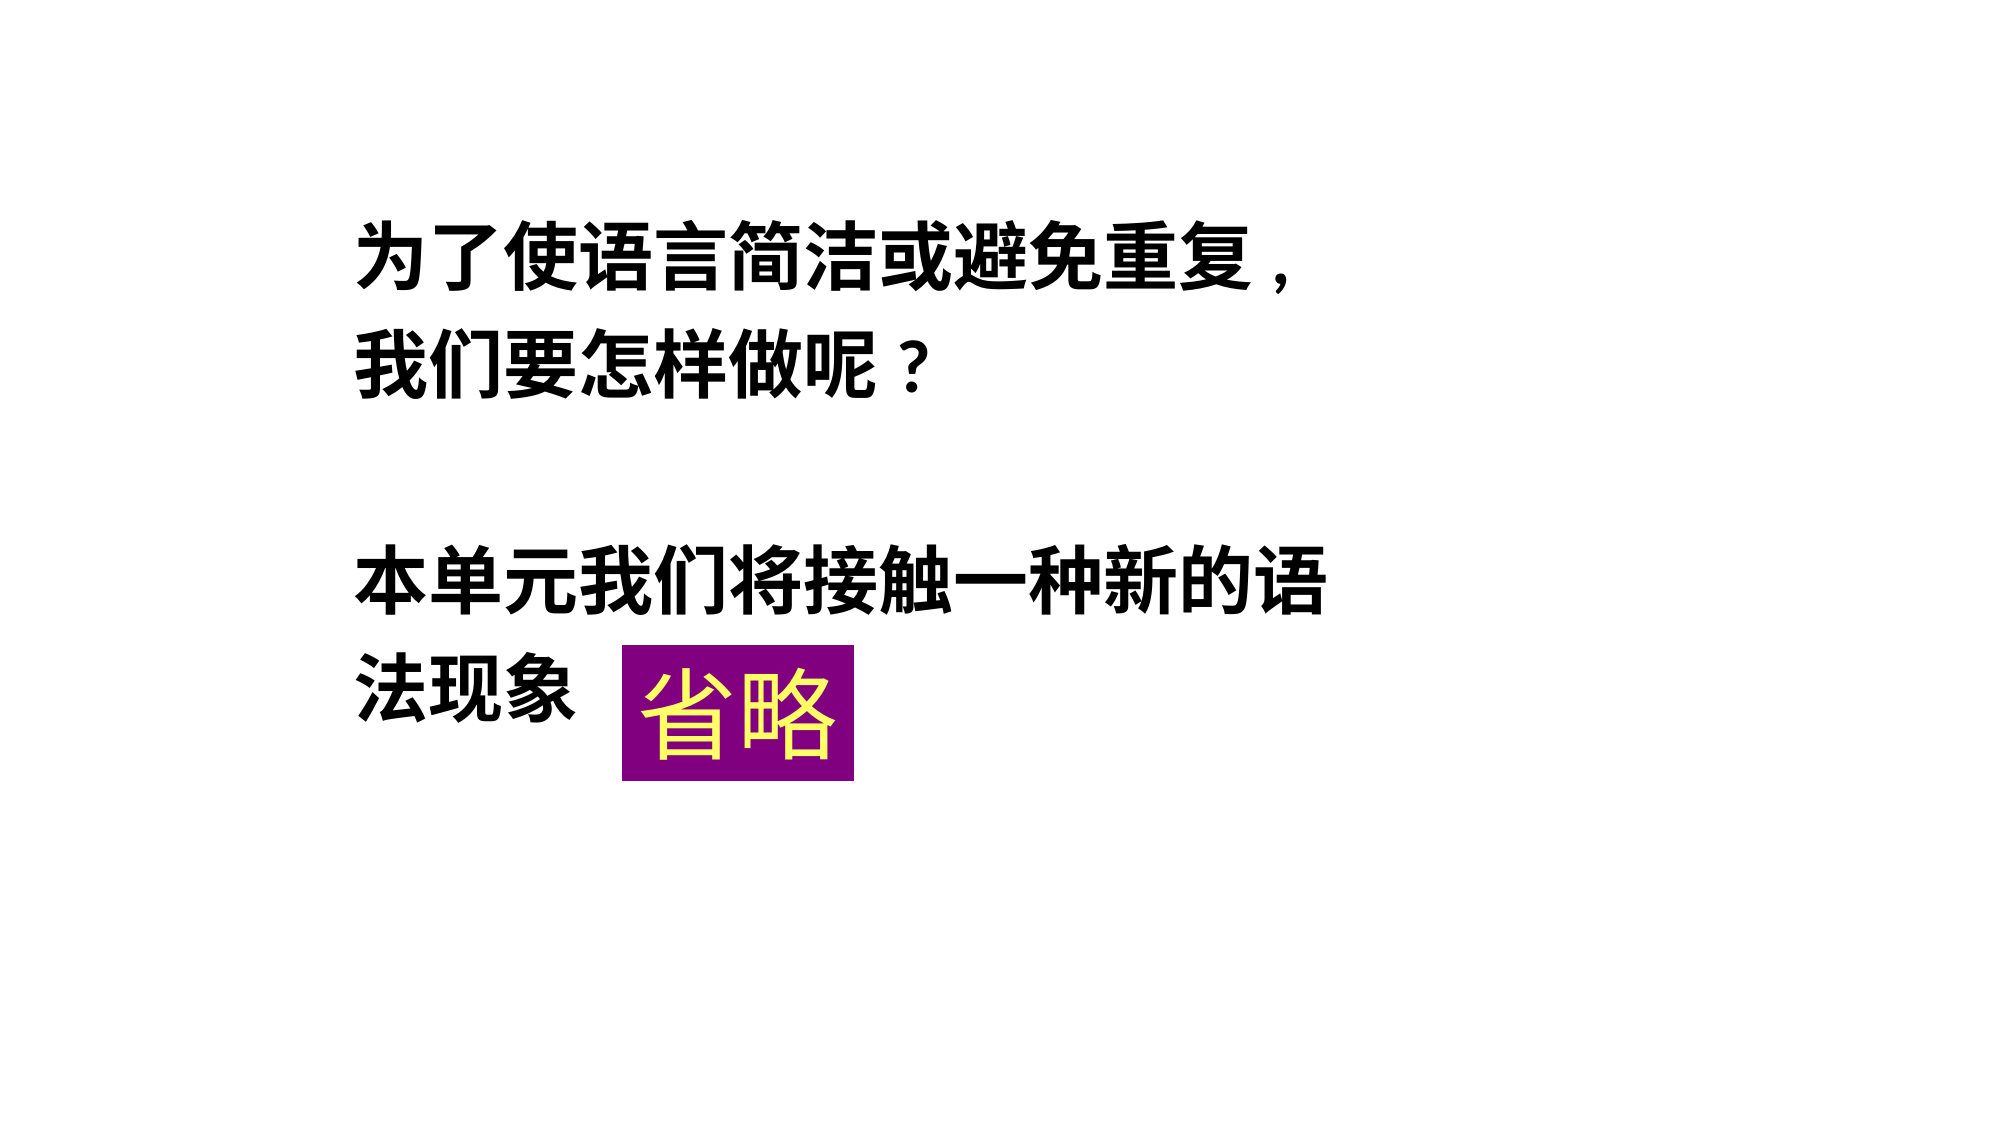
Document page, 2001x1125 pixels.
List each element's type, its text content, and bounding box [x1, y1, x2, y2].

text_box 省略 [623, 645, 853, 780]
text_box 为了使语言简洁或避免重复, 我们要怎样做呢? 本单元我们将接触一种新的语法现象 [338, 184, 1379, 740]
